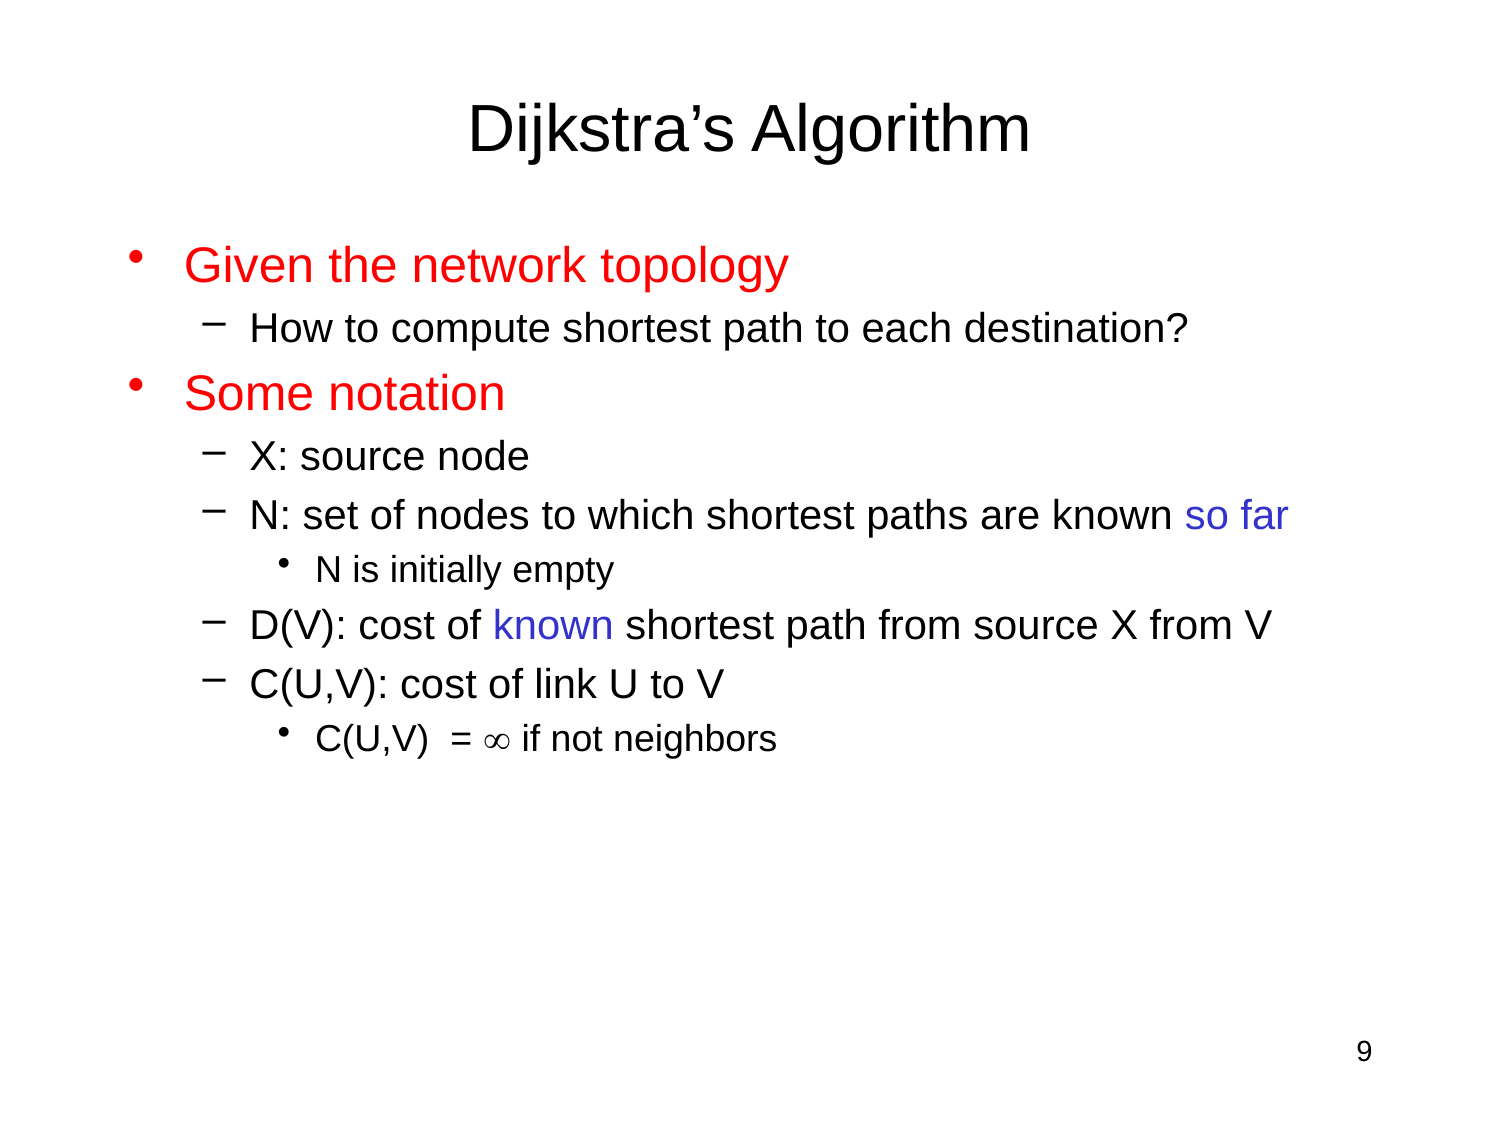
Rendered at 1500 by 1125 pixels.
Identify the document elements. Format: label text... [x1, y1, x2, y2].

list Given the network topology How to compute shortest path to each destination? Some notation X: source node N: set of nodes to which shortest paths are known so far N is initially empty D(V): cost of known shortest path from source X from V C(U,V): cost of link U to V C(U,V) =  if not neighbors [112, 224, 1388, 1000]
slide_number 9 [1074, 1024, 1388, 1101]
title Dijkstra’s Algorithm [112, 62, 1388, 188]
